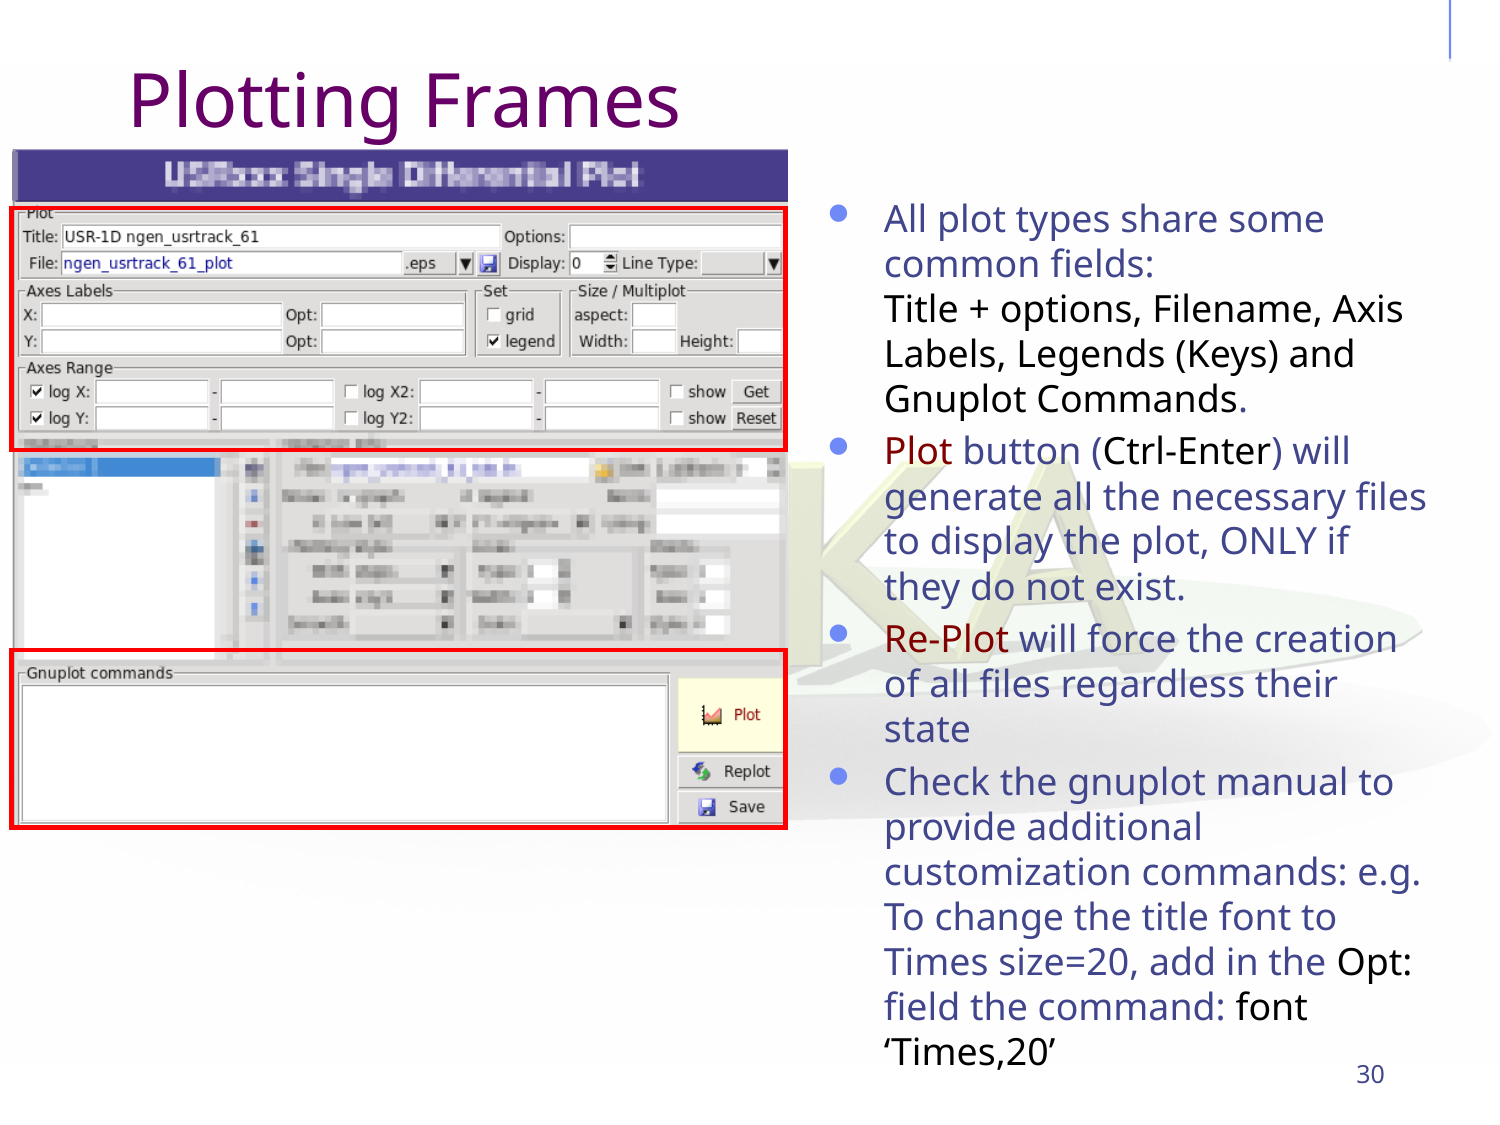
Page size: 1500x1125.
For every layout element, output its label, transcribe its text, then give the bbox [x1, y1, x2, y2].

list All plot types share some common fields: Title + options, Filename, Axis Labels, Legends (Keys) and Gnuplot Commands. Plot button (Ctrl-Enter) will generate all the necessary files to display the plot, ONLY if they do not exist. Re-Plot will force the creation of all files regardless their state Check the gnuplot manual to provide additional customization commands: e.g. To change the title font to Times size=20, add in the Opt: field the command: font ‘Times,20’ [812, 187, 1451, 1038]
title Plotting Frames [112, 49, 1388, 151]
slide_number 30 [1137, 1049, 1401, 1101]
picture [11, 149, 788, 826]
